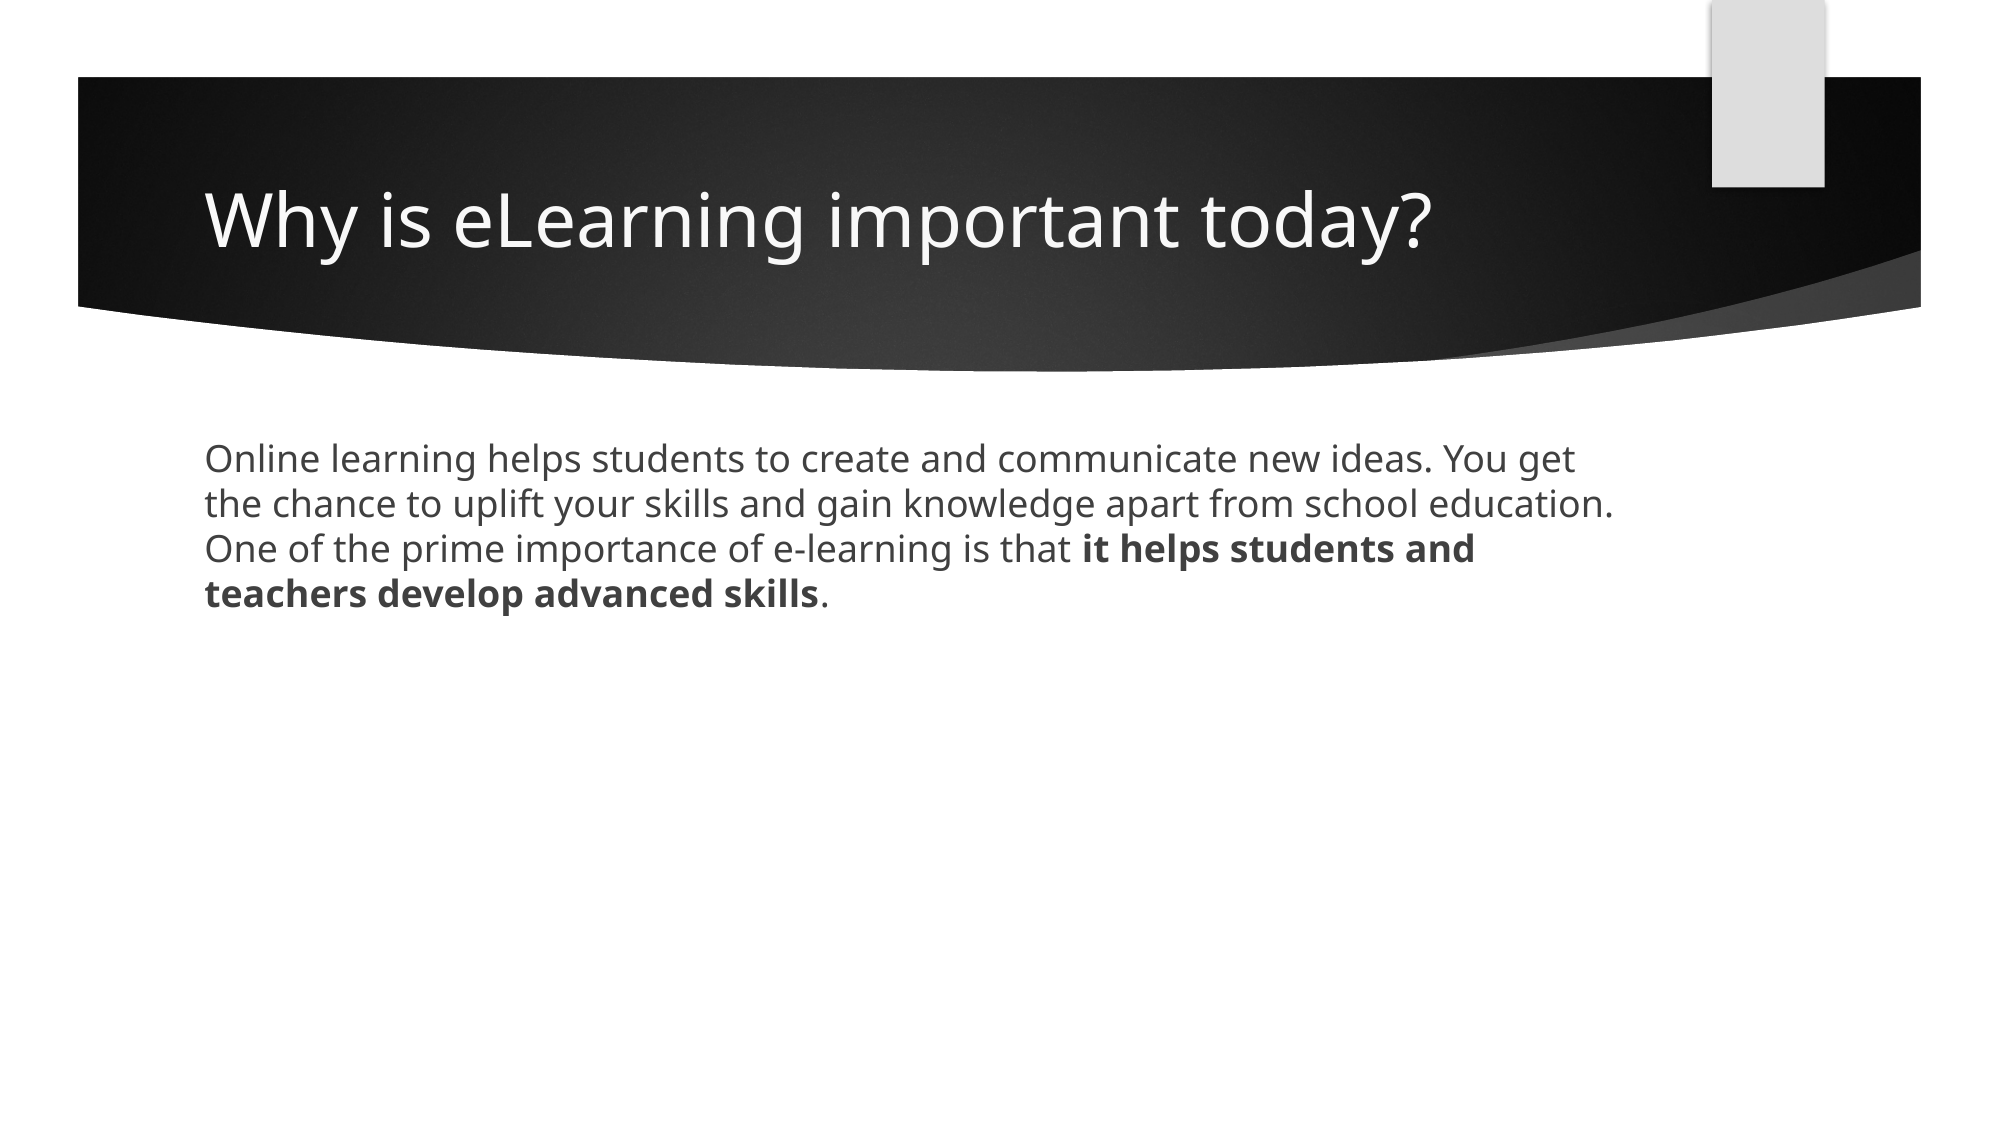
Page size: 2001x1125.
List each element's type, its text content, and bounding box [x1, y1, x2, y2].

title Why is eLearning important today? [189, 159, 1638, 276]
list Online learning helps students to create and communicate new ideas. You get the chance to uplift your skills and gain knowledge apart from school education. One of the prime importance of e-learning is that it helps students and teachers develop advanced skills. [189, 427, 1638, 988]
